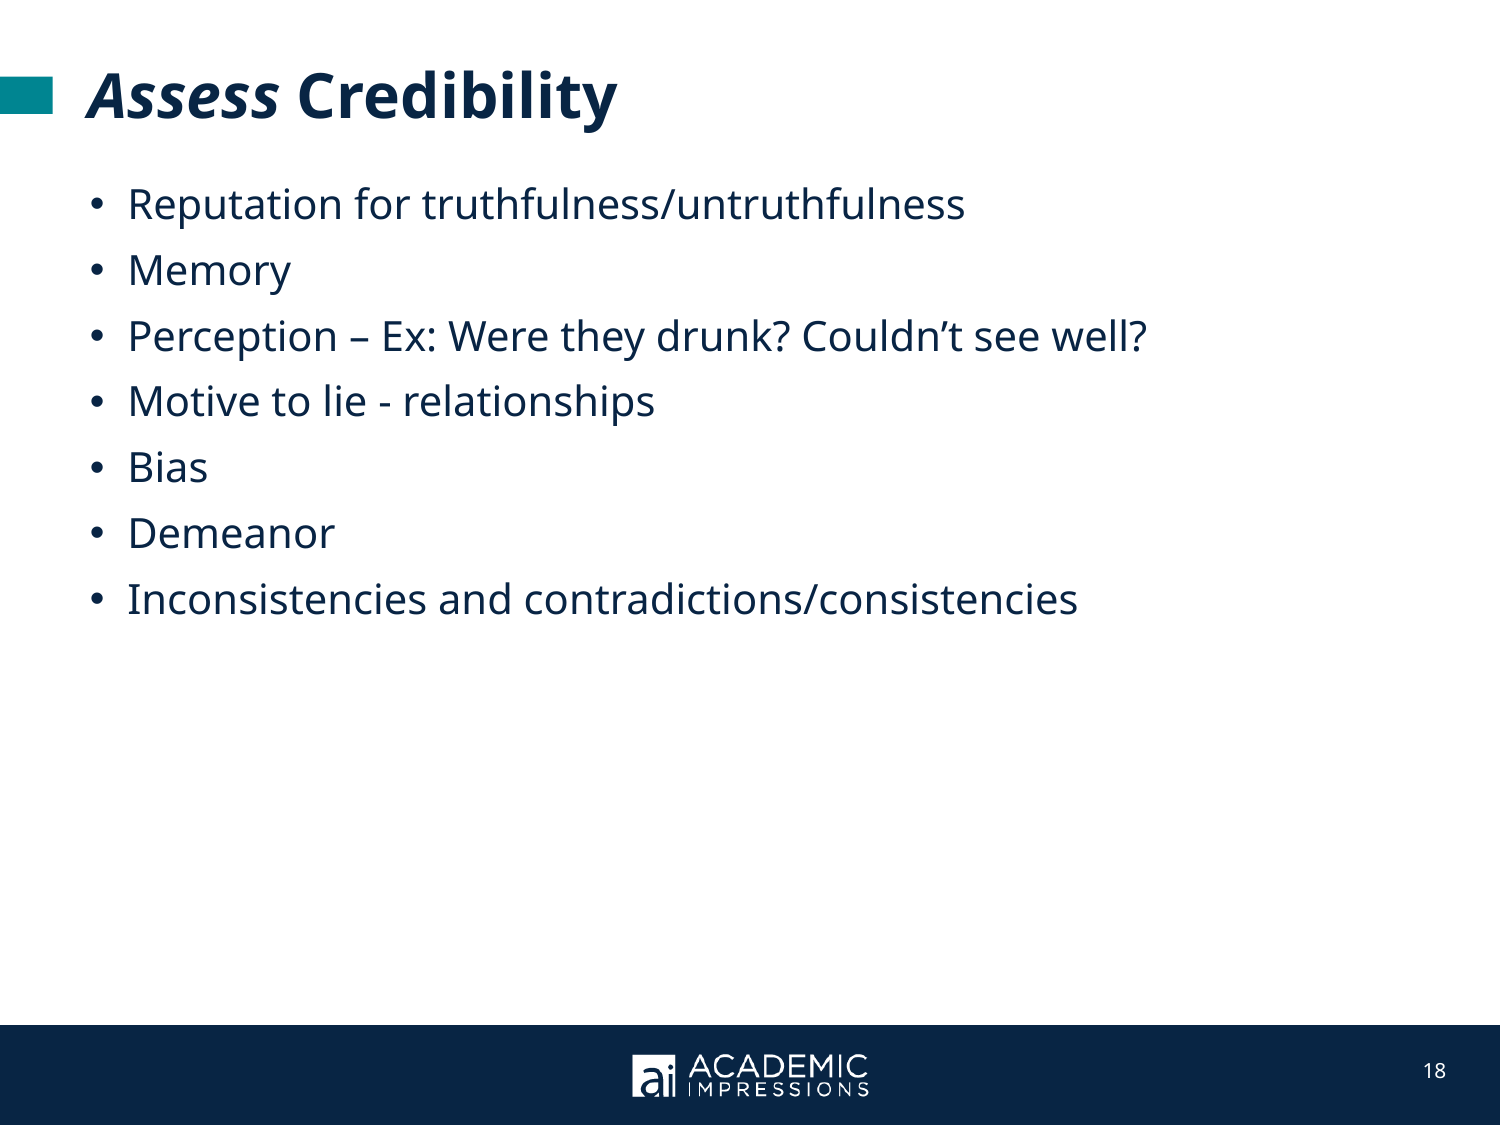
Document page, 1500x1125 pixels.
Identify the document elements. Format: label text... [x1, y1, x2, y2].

text_box Reputation for truthfulness/untruthfulness Memory Perception – Ex: Were they drunk? Couldn’t see well? Motive to lie - relationships Bias Demeanor Inconsistencies and contradictions/consistencies [74, 175, 1425, 851]
text_box Assess Credibility [73, 57, 1369, 134]
text_box [0, 76, 54, 115]
picture [625, 1048, 875, 1102]
